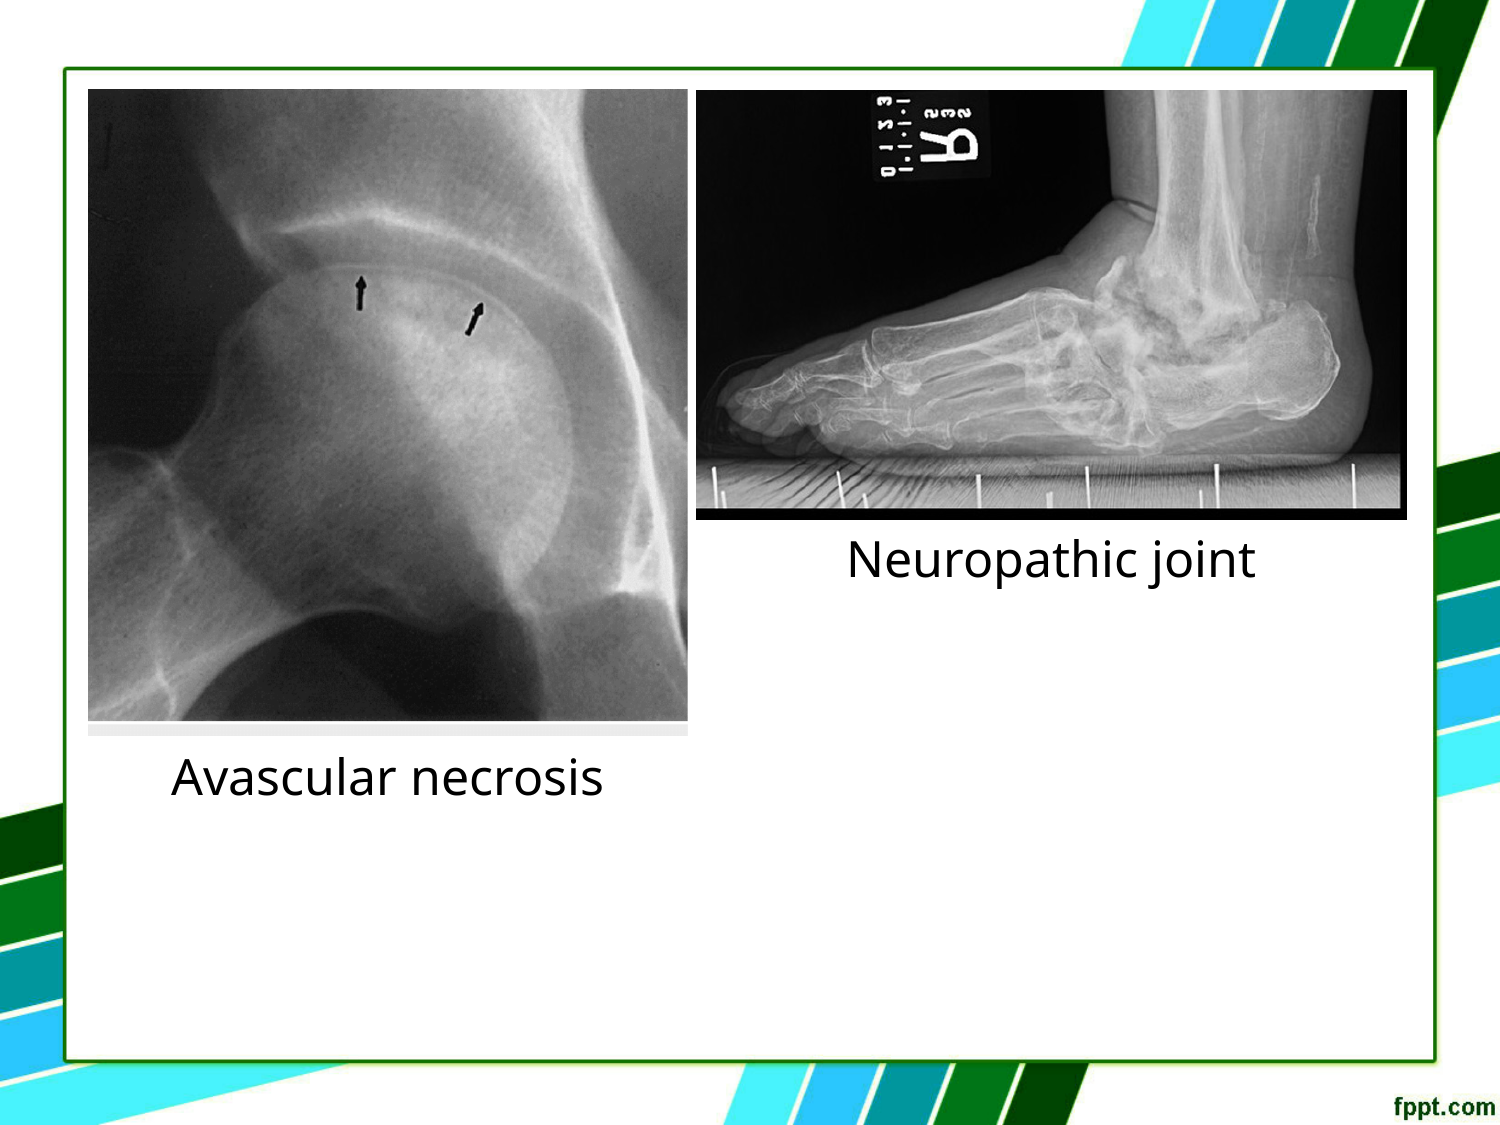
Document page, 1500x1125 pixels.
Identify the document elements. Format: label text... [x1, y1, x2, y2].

text_box Avascular necrosis [156, 743, 620, 814]
picture [0, 0, 1500, 1125]
text_box Neuropathic joint [831, 529, 1272, 595]
